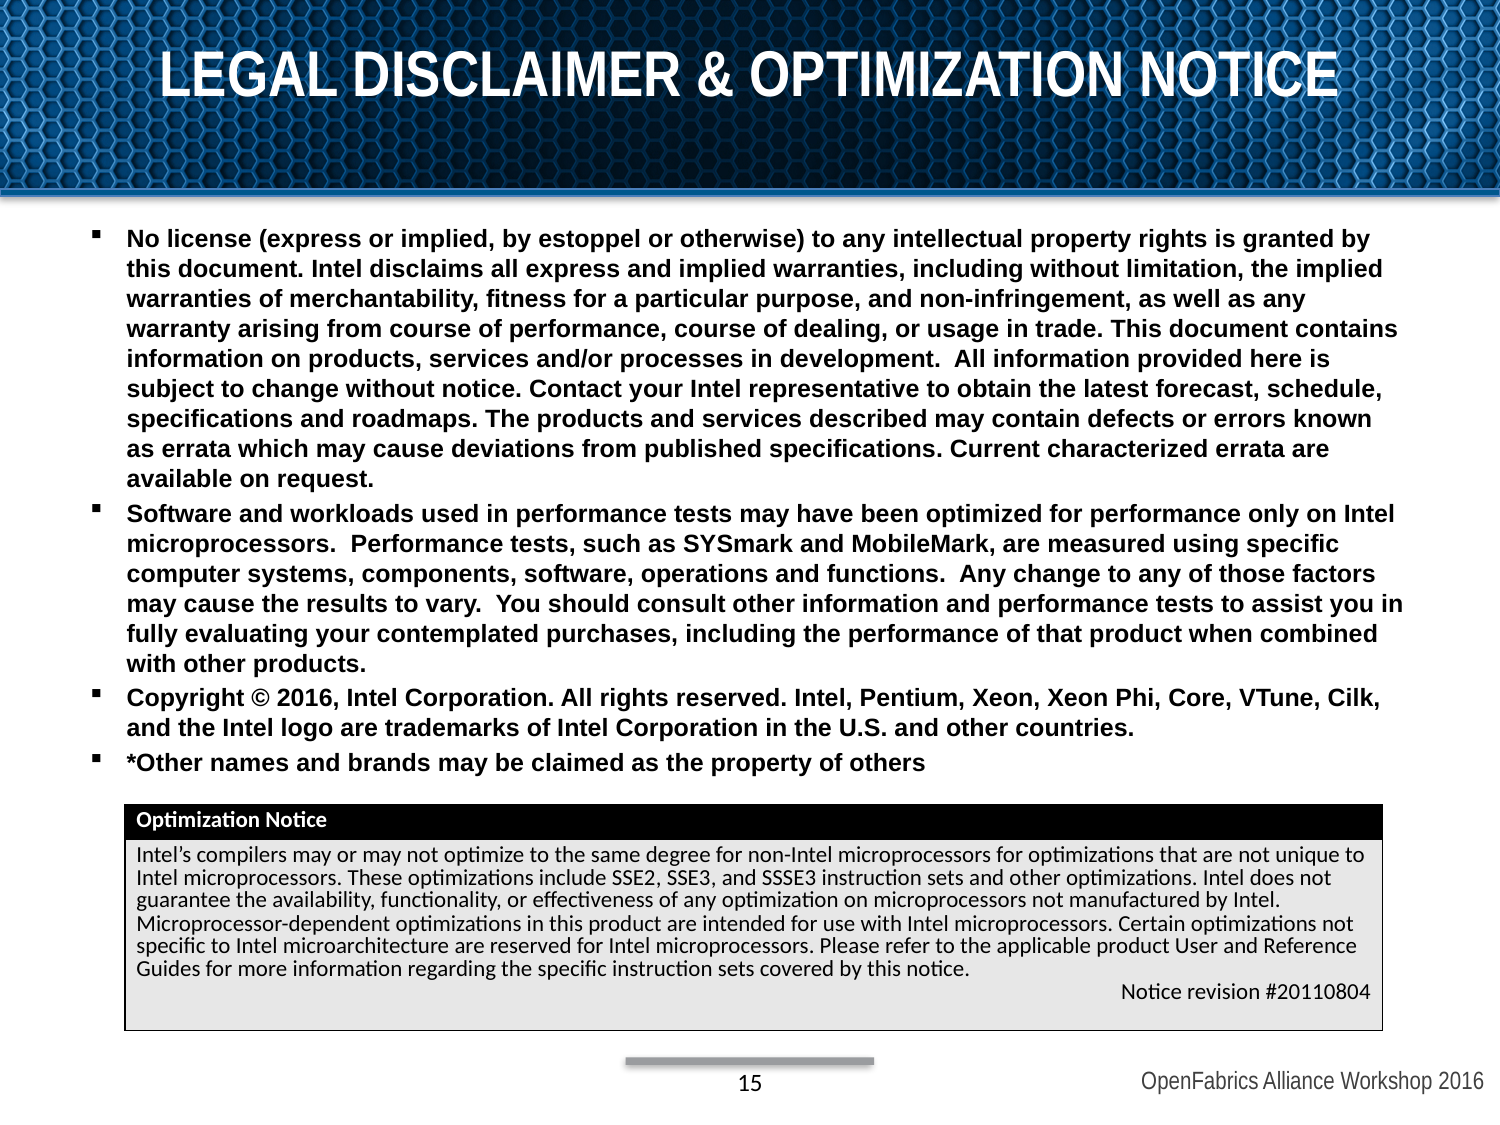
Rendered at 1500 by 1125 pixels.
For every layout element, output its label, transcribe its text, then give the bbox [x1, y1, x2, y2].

picture [0, 0, 1500, 188]
list No license (express or implied, by estoppel or otherwise) to any intellectual property rights is granted by this document. Intel disclaims all express and implied warranties, including without limitation, the implied warranties of merchantability, fitness for a particular purpose, and non-infringement, as well as any warranty arising from course of performance, course of dealing, or usage in trade. This document contains information on products, services and/or processes in development. All information provided here is subject to change without notice. Contact your Intel representative to obtain the latest forecast, schedule, specifications and roadmaps. The products and services described may contain defects or errors known as errata which may cause deviations from published specifications. Current characterized errata are available on request. Software and workloads used in performance tests may have been optimized for performance only on Intel microprocessors. Performance tests, such as SYSmark and MobileMark, are measured using specific computer systems, components, software, operations and functions. Any change to any of those factors may cause the results to vary. You should consult other information and performance tests to assist you in fully evaluating your contemplated purchases, including the performance of that product when combined with other products. Copyright © 2016, Intel Corporation. All rights reserved. Intel, Pentium, Xeon, Xeon Phi, Core, VTune, Cilk, and the Intel logo are trademarks of Intel Corporation in the U.S. and other countries. *Other names and brands may be claimed as the property of others [75, 215, 1425, 1005]
table_header Optimization Notice [126, 806, 1382, 838]
picture [0, 197, 1500, 1125]
table_cell Intel’s compilers may or may not optimize to the same degree for non-Intel microprocessors for optimizations that are not unique to Intel microprocessors. These optimizations include SSE2, SSE3, and SSSE3 instruction sets and other optimizations. Intel does not guarantee the availability, functionality, or effectiveness of any optimization on microprocessors not manufactured by Intel. Microprocessor-dependent optimizations in this product are intended for use with Intel microprocessors. Certain optimizations not specific to Intel microarchitecture are reserved for Intel microprocessors. Please refer to the applicable product User and Reference Guides for more information regarding the specific instruction sets covered by this notice. Notice revision #20110804 [126, 840, 1382, 1030]
slide_number 15 [575, 1051, 925, 1112]
title Legal Disclaimer & Optimization Notice [75, 35, 1425, 105]
